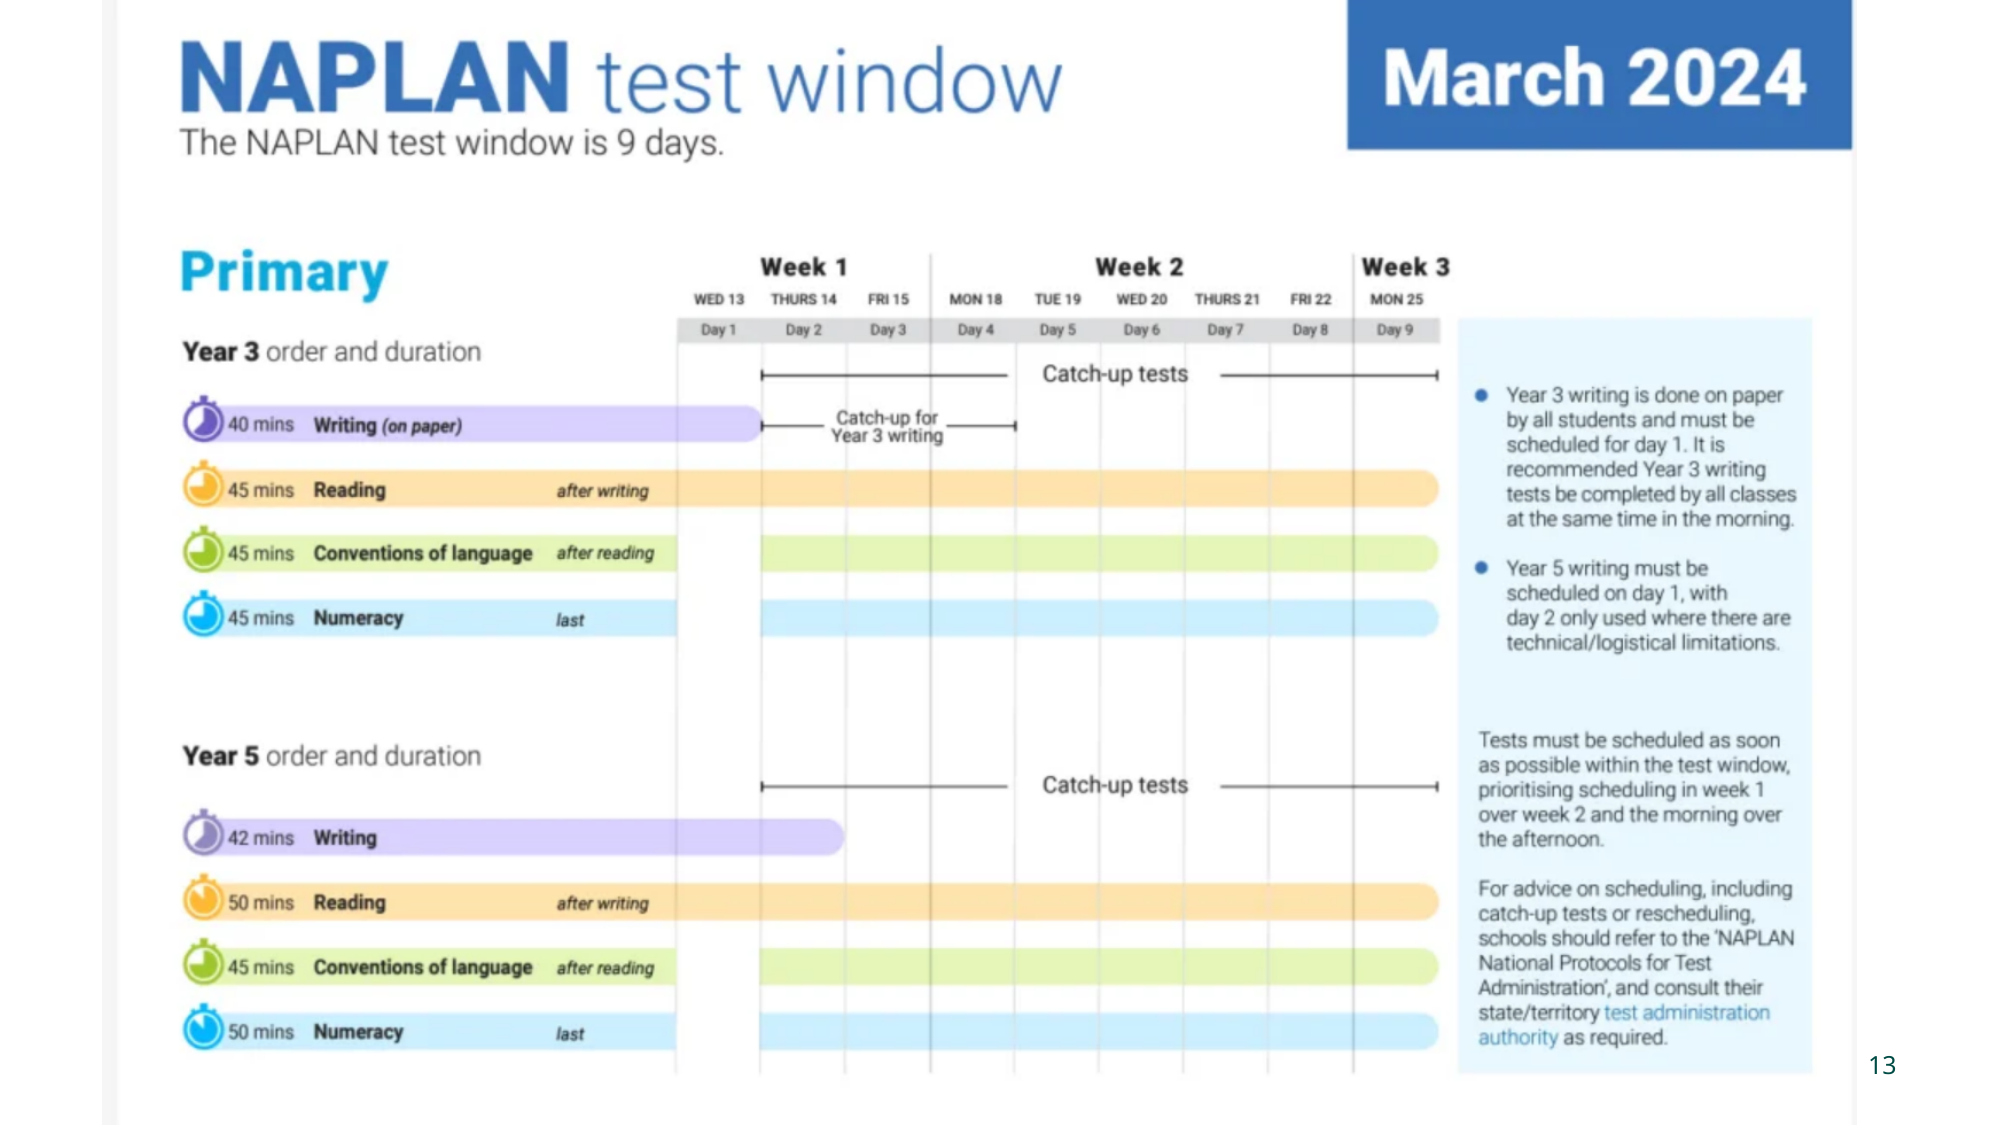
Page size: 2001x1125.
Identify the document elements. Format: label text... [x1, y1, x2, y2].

picture [102, 0, 1858, 1125]
slide_number ‹#› [1863, 1049, 1897, 1084]
